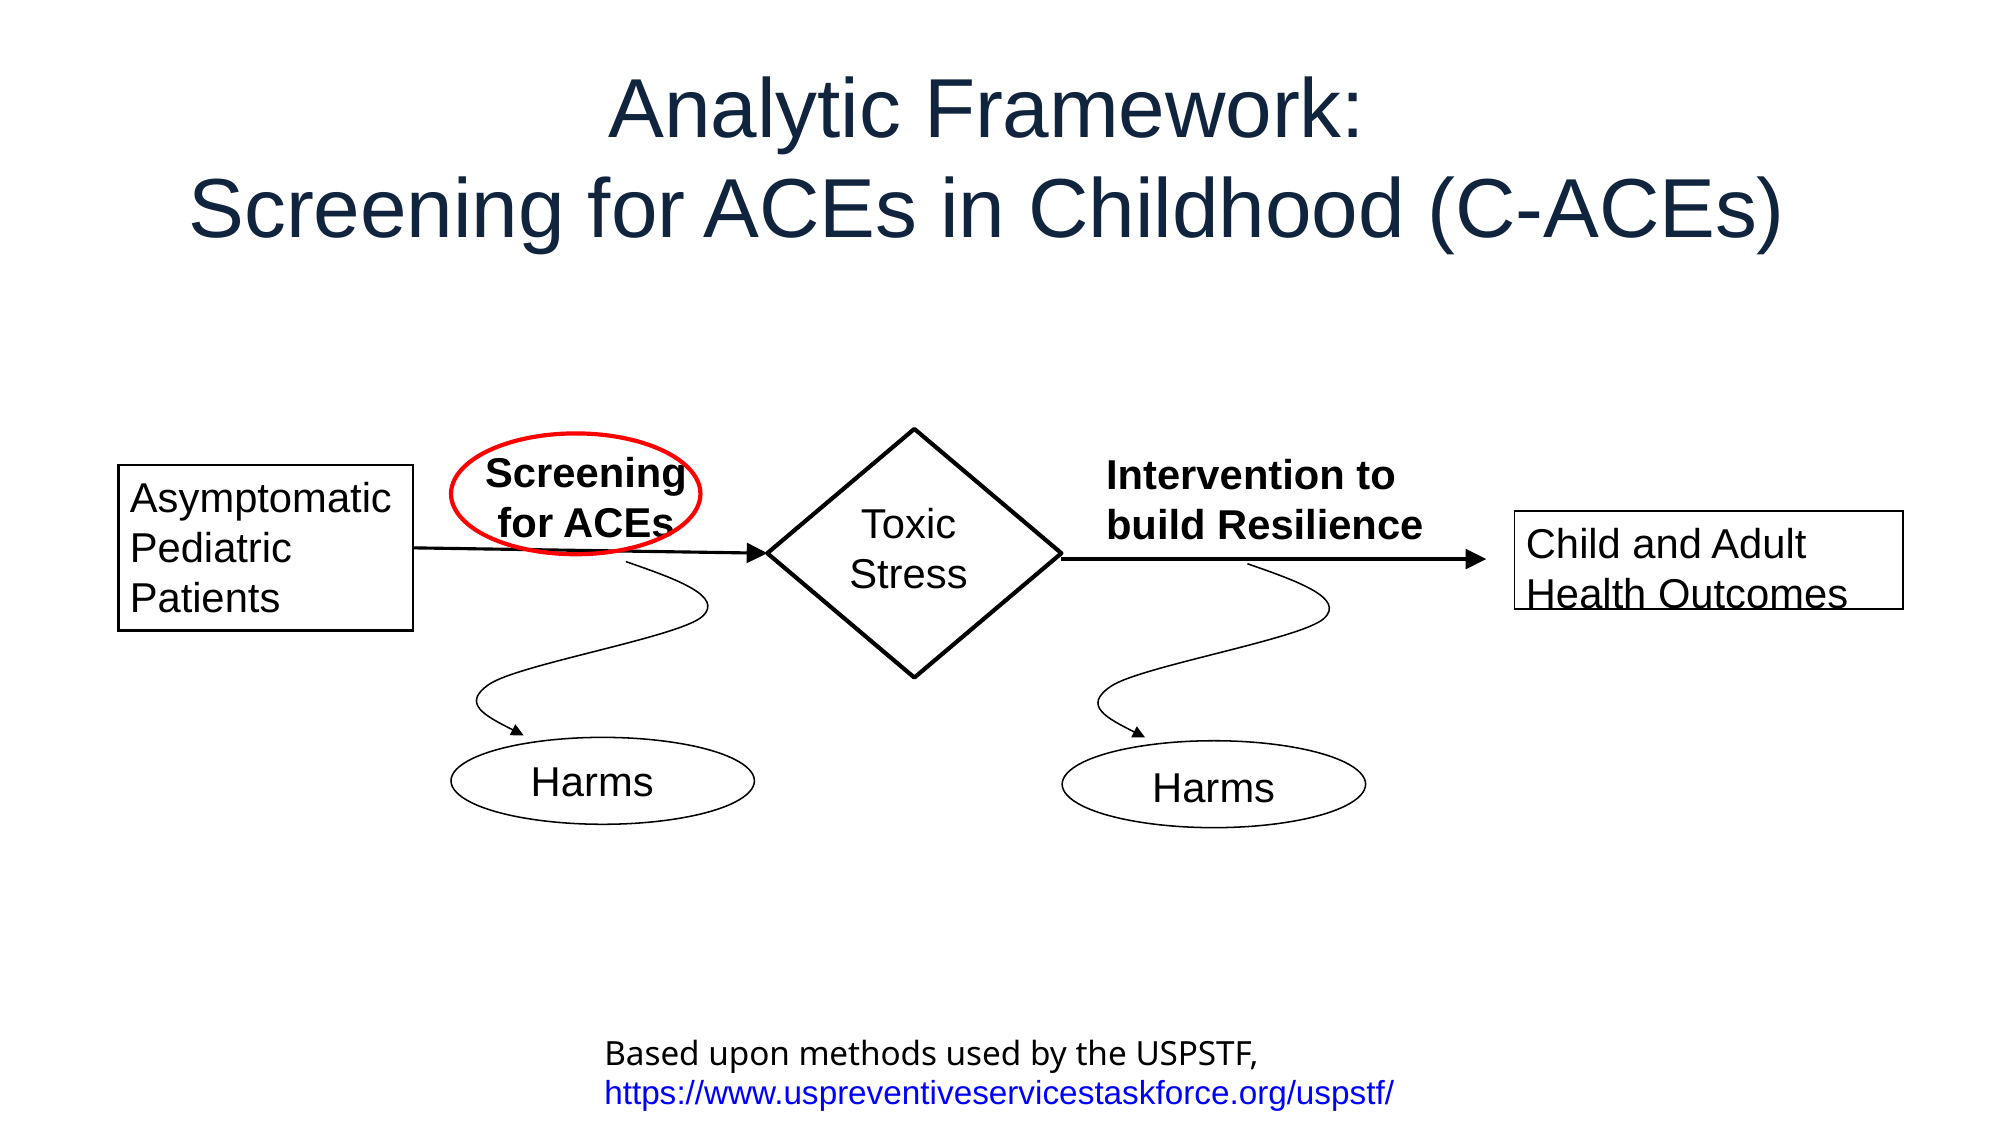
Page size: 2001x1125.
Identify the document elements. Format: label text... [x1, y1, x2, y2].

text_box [1061, 740, 1366, 828]
text_box Intervention to build Resilience [1091, 440, 1450, 556]
text_box Screening for ACEs [637, 438, 725, 546]
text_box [412, 547, 761, 554]
text_box Child and Adult Health Outcomes [1514, 511, 1904, 610]
text_box [1097, 568, 1330, 738]
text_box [450, 737, 755, 825]
text_box Asymptomatic Pediatric Patients [118, 465, 413, 631]
text_box Based upon methods used by the USPSTF, https://www.uspreventiveservicestaskforce.org/uspstf/ [589, 1024, 1411, 1119]
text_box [767, 428, 1062, 678]
text_box Screening for ACEs [447, 438, 514, 546]
text_box [448, 431, 703, 546]
text_box Analytic Framework: Screening for ACEs in Childhood (C-ACEs) [0, 46, 1974, 358]
text_box [476, 562, 708, 735]
